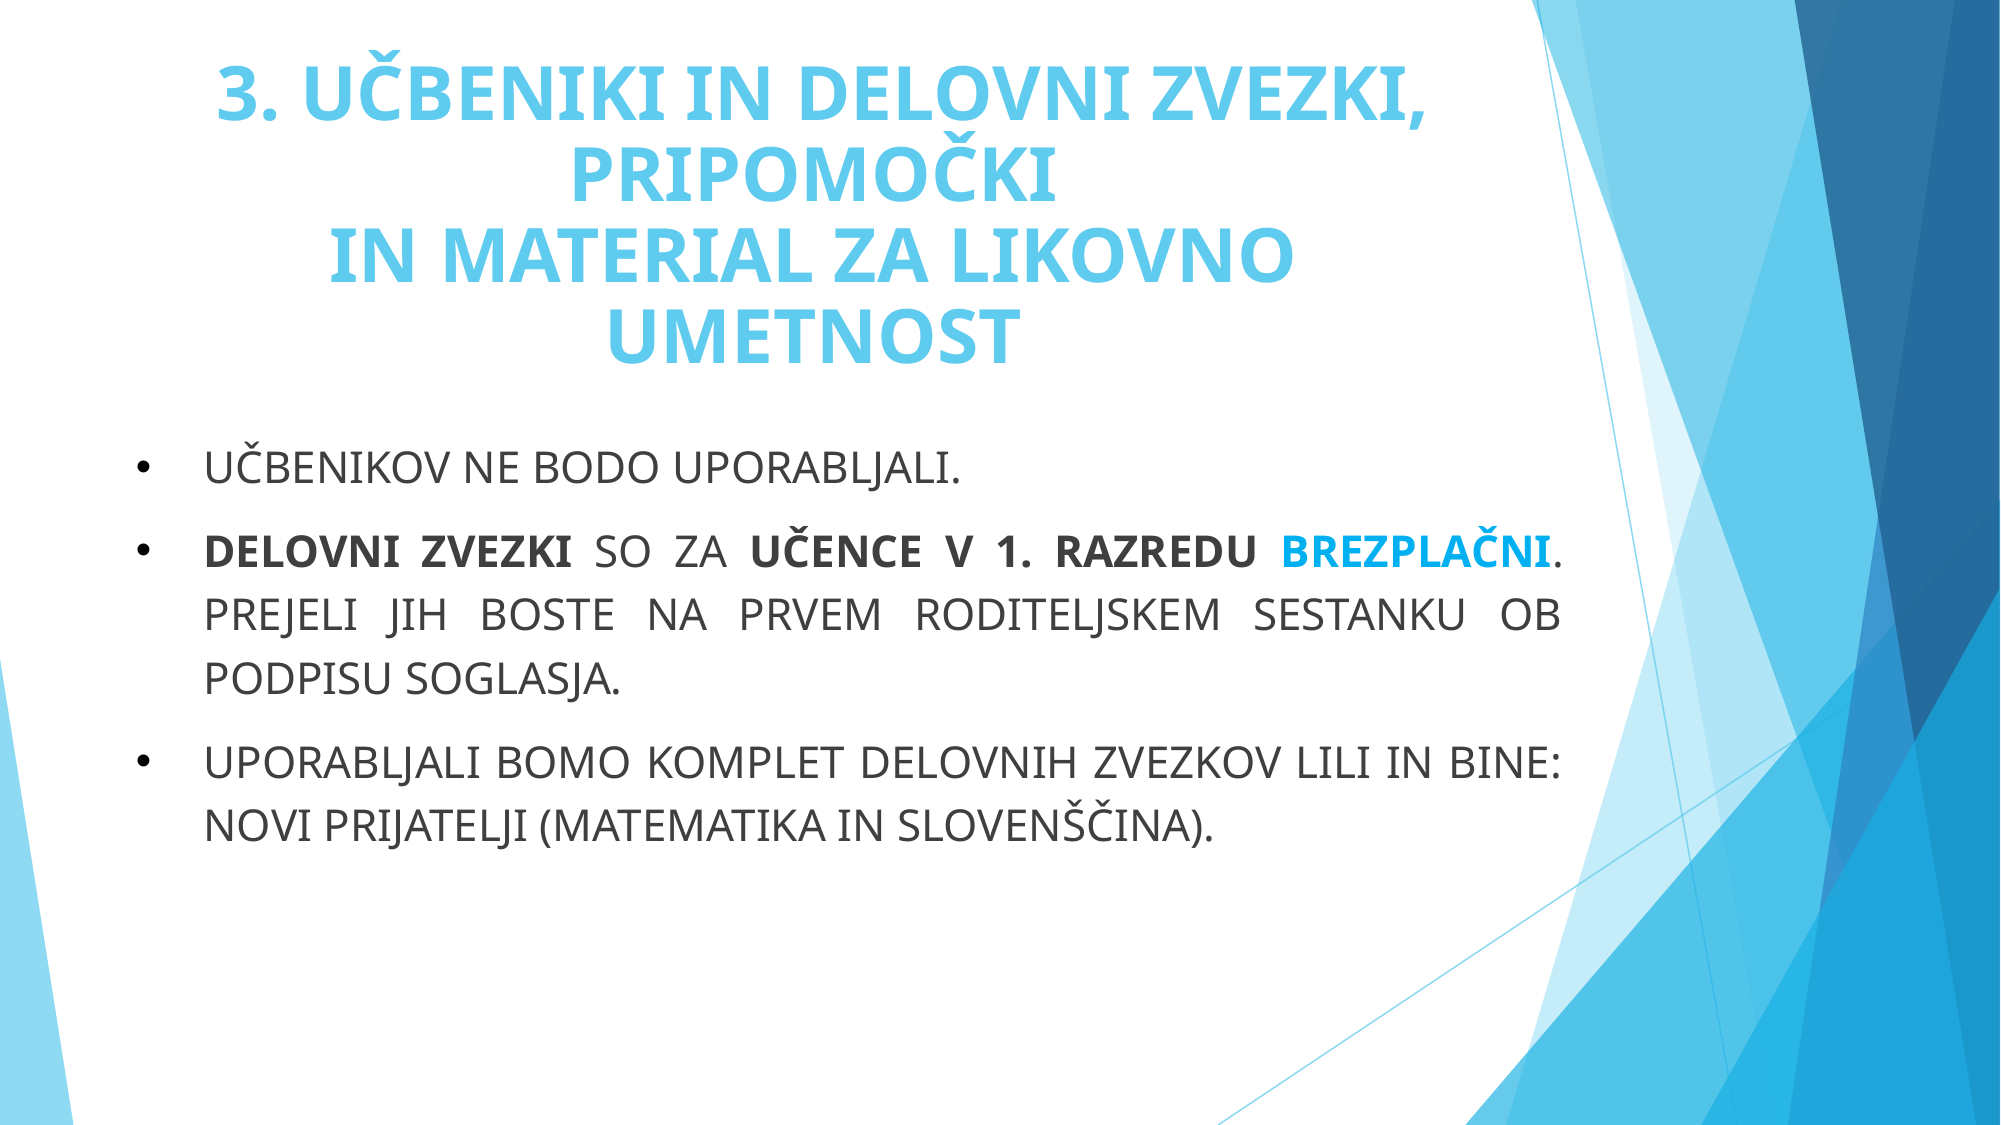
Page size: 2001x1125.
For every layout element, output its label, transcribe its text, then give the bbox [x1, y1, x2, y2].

text_box [196, 635, 922, 746]
list UČBENIKOV NE BODO UPORABLJALI. DELOVNI ZVEZKI SO ZA UČENCE V 1. RAZREDU BREZPLAČNI. PREJELI JIH BOSTE NA PRVEM RODITELJSKEM SESTANKU OB PODPISU SOGLASJA. UPORABLJALI BOMO KOMPLET DELOVNIH ZVEZKOV LILI IN BINE: NOVI PRIJATELJI (MATEMATIKA IN SLOVENŠČINA). [115, 405, 1579, 951]
title 3. UČBENIKI IN DELOVNI ZVEZKI, PRIPOMOČKI IN MATERIAL ZA LIKOVNO UMETNOST [115, 29, 1531, 405]
